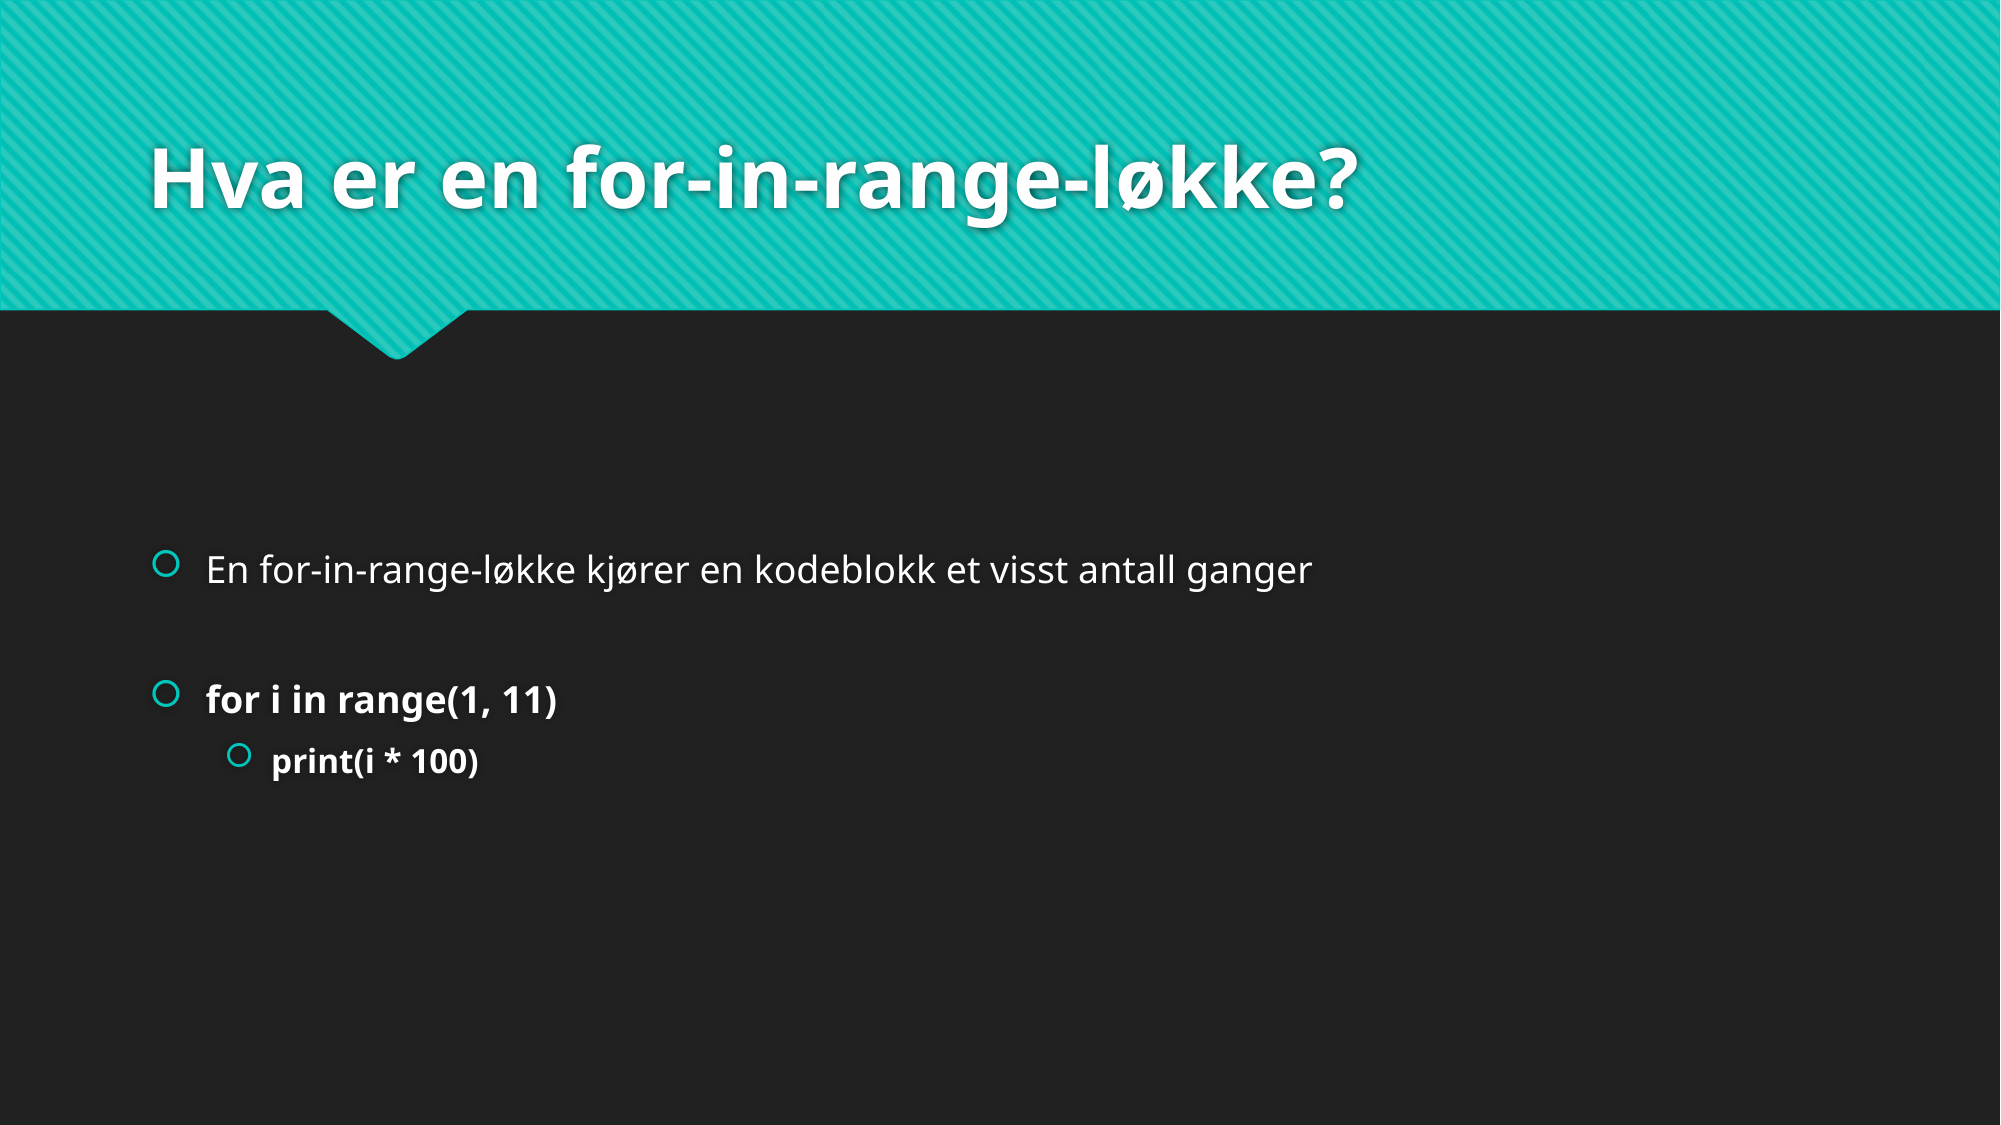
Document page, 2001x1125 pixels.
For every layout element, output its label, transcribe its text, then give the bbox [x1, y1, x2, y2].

list En for-in-range-løkke kjører en kodeblokk et visst antall ganger for i in range(1, 11) print(i * 100) [134, 364, 1866, 962]
title Hva er en for-in-range-løkke? [132, 73, 1868, 233]
